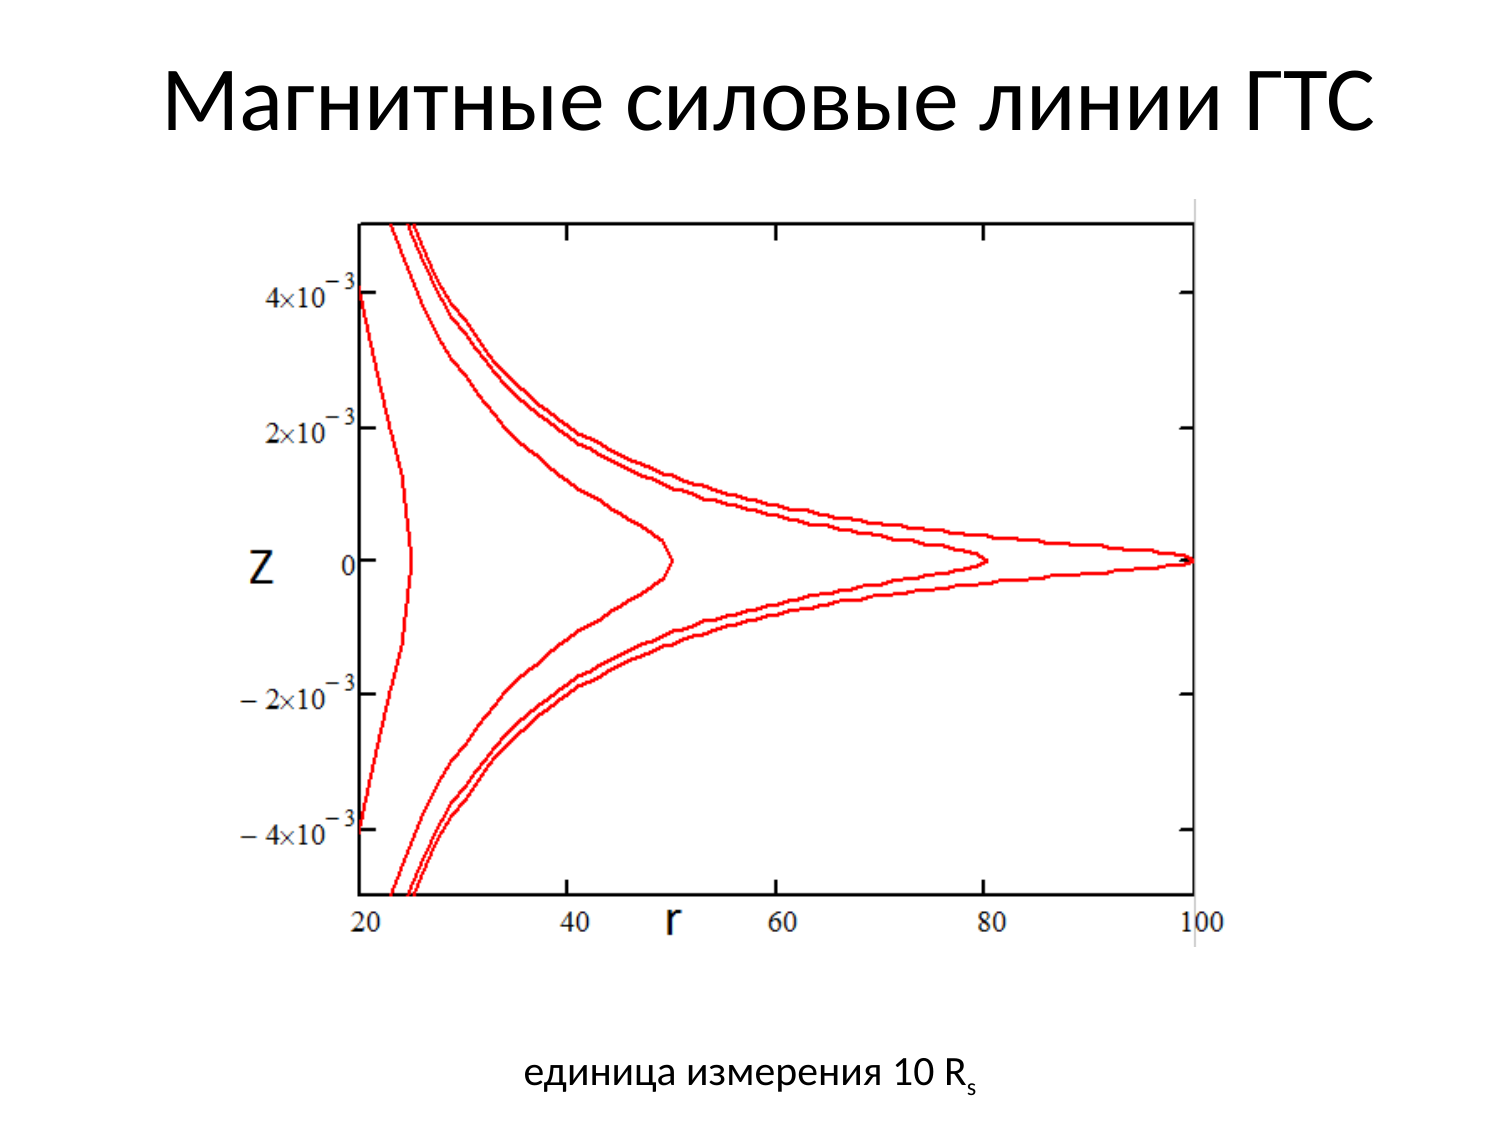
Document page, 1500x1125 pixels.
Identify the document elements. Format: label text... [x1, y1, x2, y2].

picture [234, 198, 1244, 948]
title Магнитные силовые линии ГТС [93, 0, 1444, 188]
text_box единица измерения 10 Rs [0, 1019, 1500, 1125]
